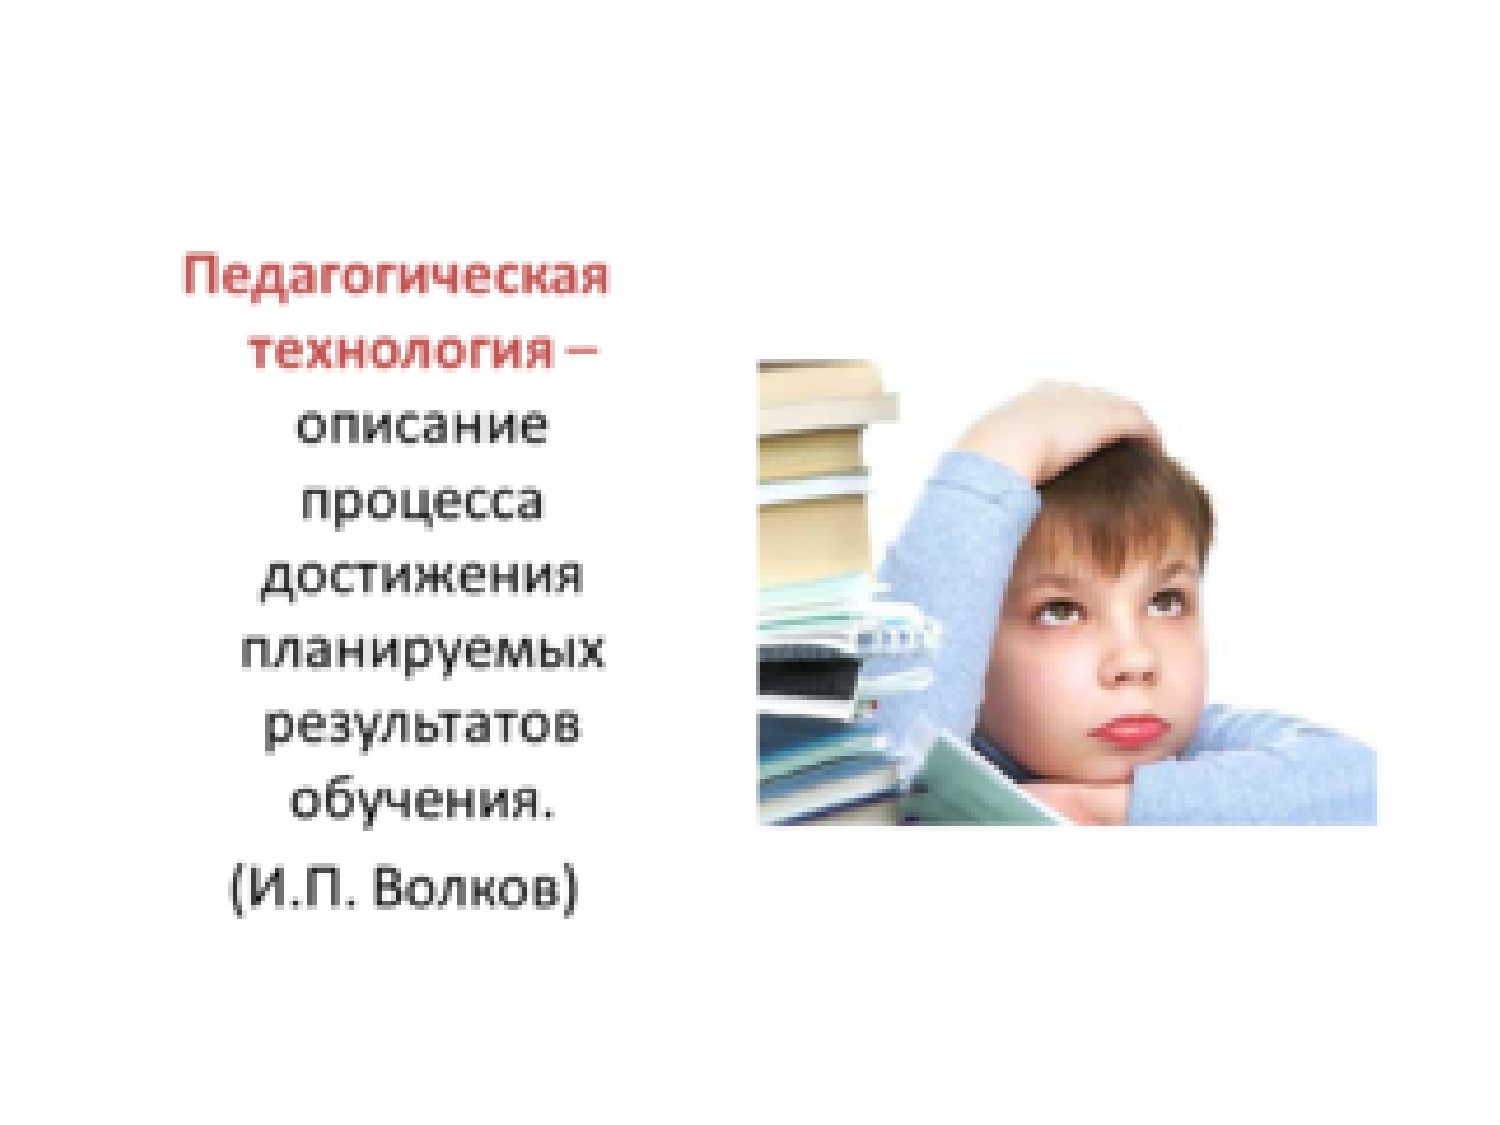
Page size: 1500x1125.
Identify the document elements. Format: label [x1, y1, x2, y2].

picture [23, 23, 1424, 956]
